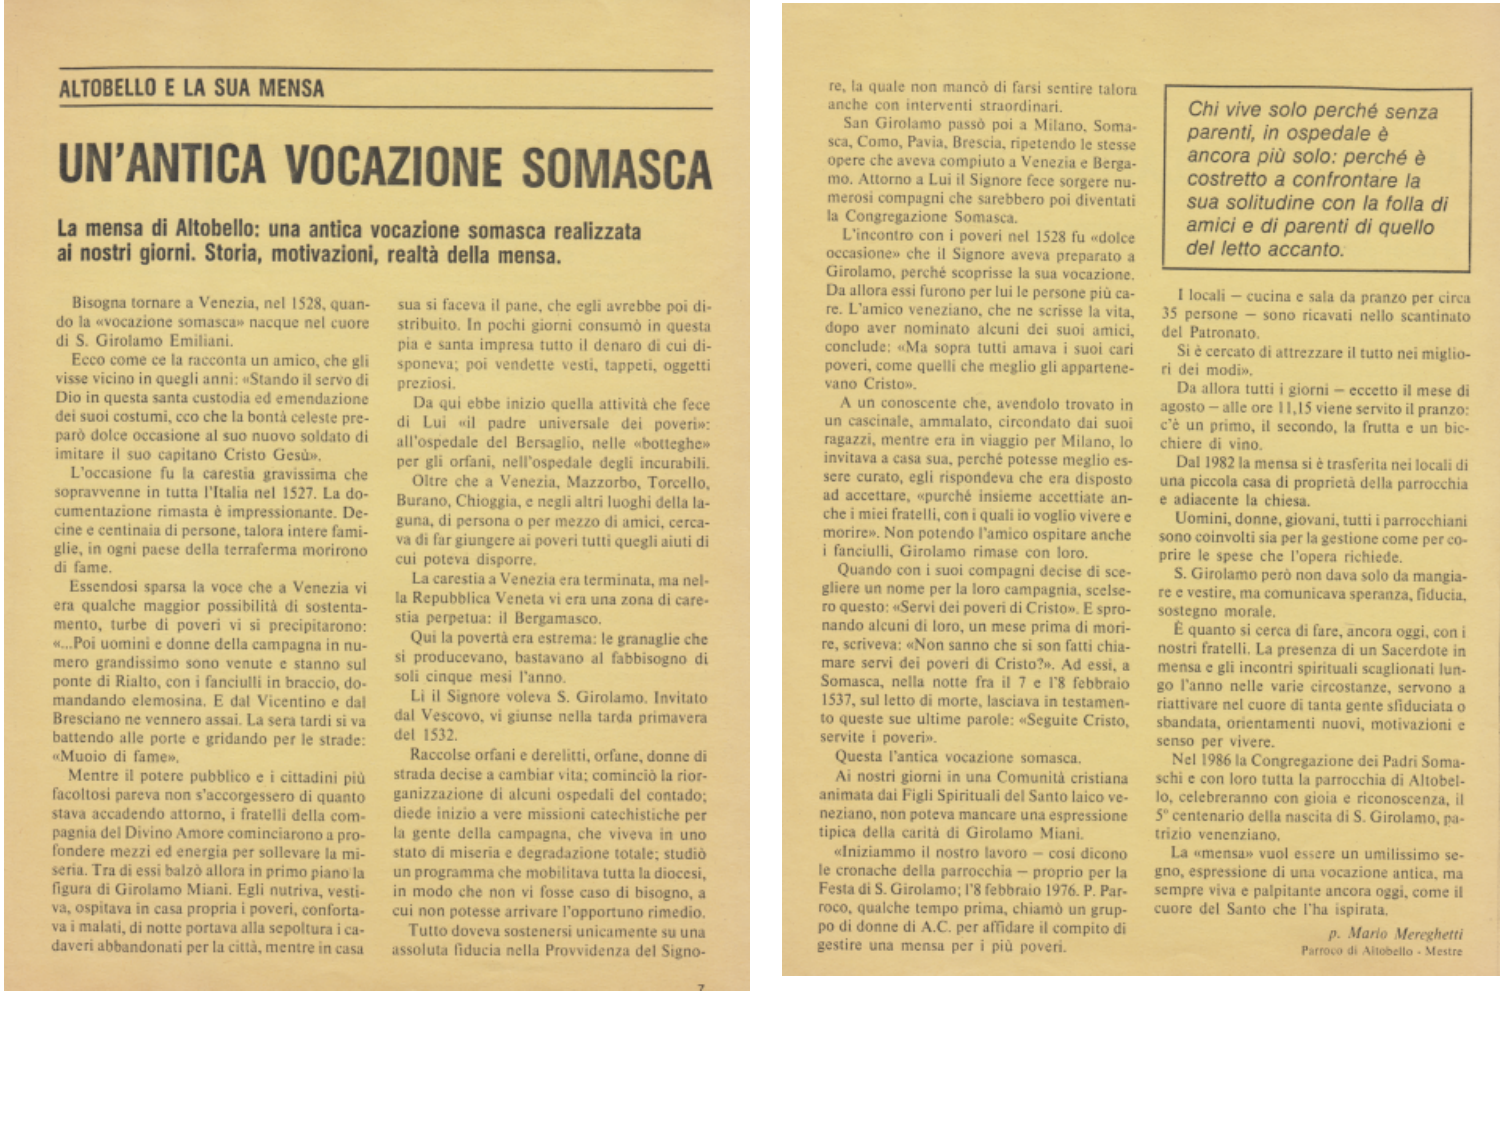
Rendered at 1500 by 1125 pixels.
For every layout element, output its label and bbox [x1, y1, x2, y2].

picture [782, 3, 1500, 976]
list [4, 0, 751, 991]
